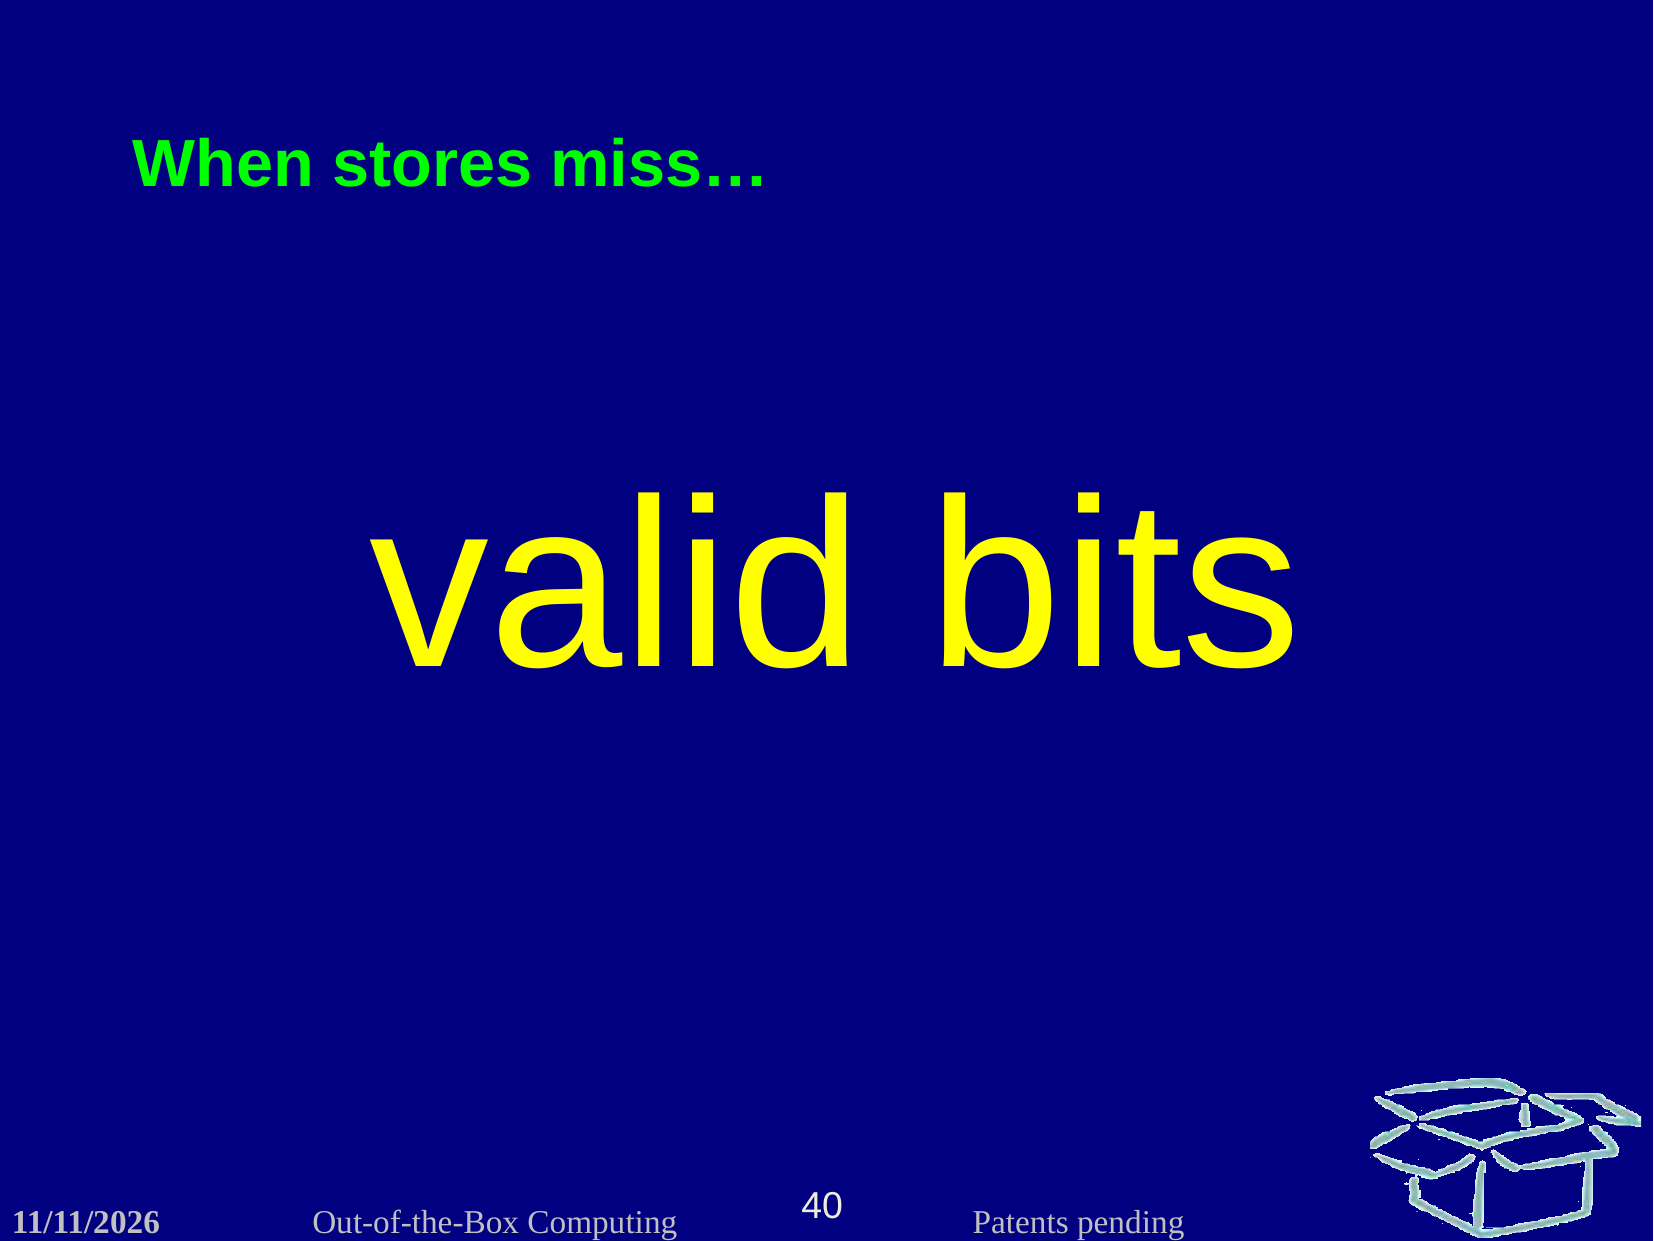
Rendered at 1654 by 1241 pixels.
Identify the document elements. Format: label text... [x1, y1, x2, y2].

text_box When stores miss… [132, 119, 770, 200]
picture [1370, 1078, 1642, 1238]
text_box valid bits [355, 419, 1317, 723]
